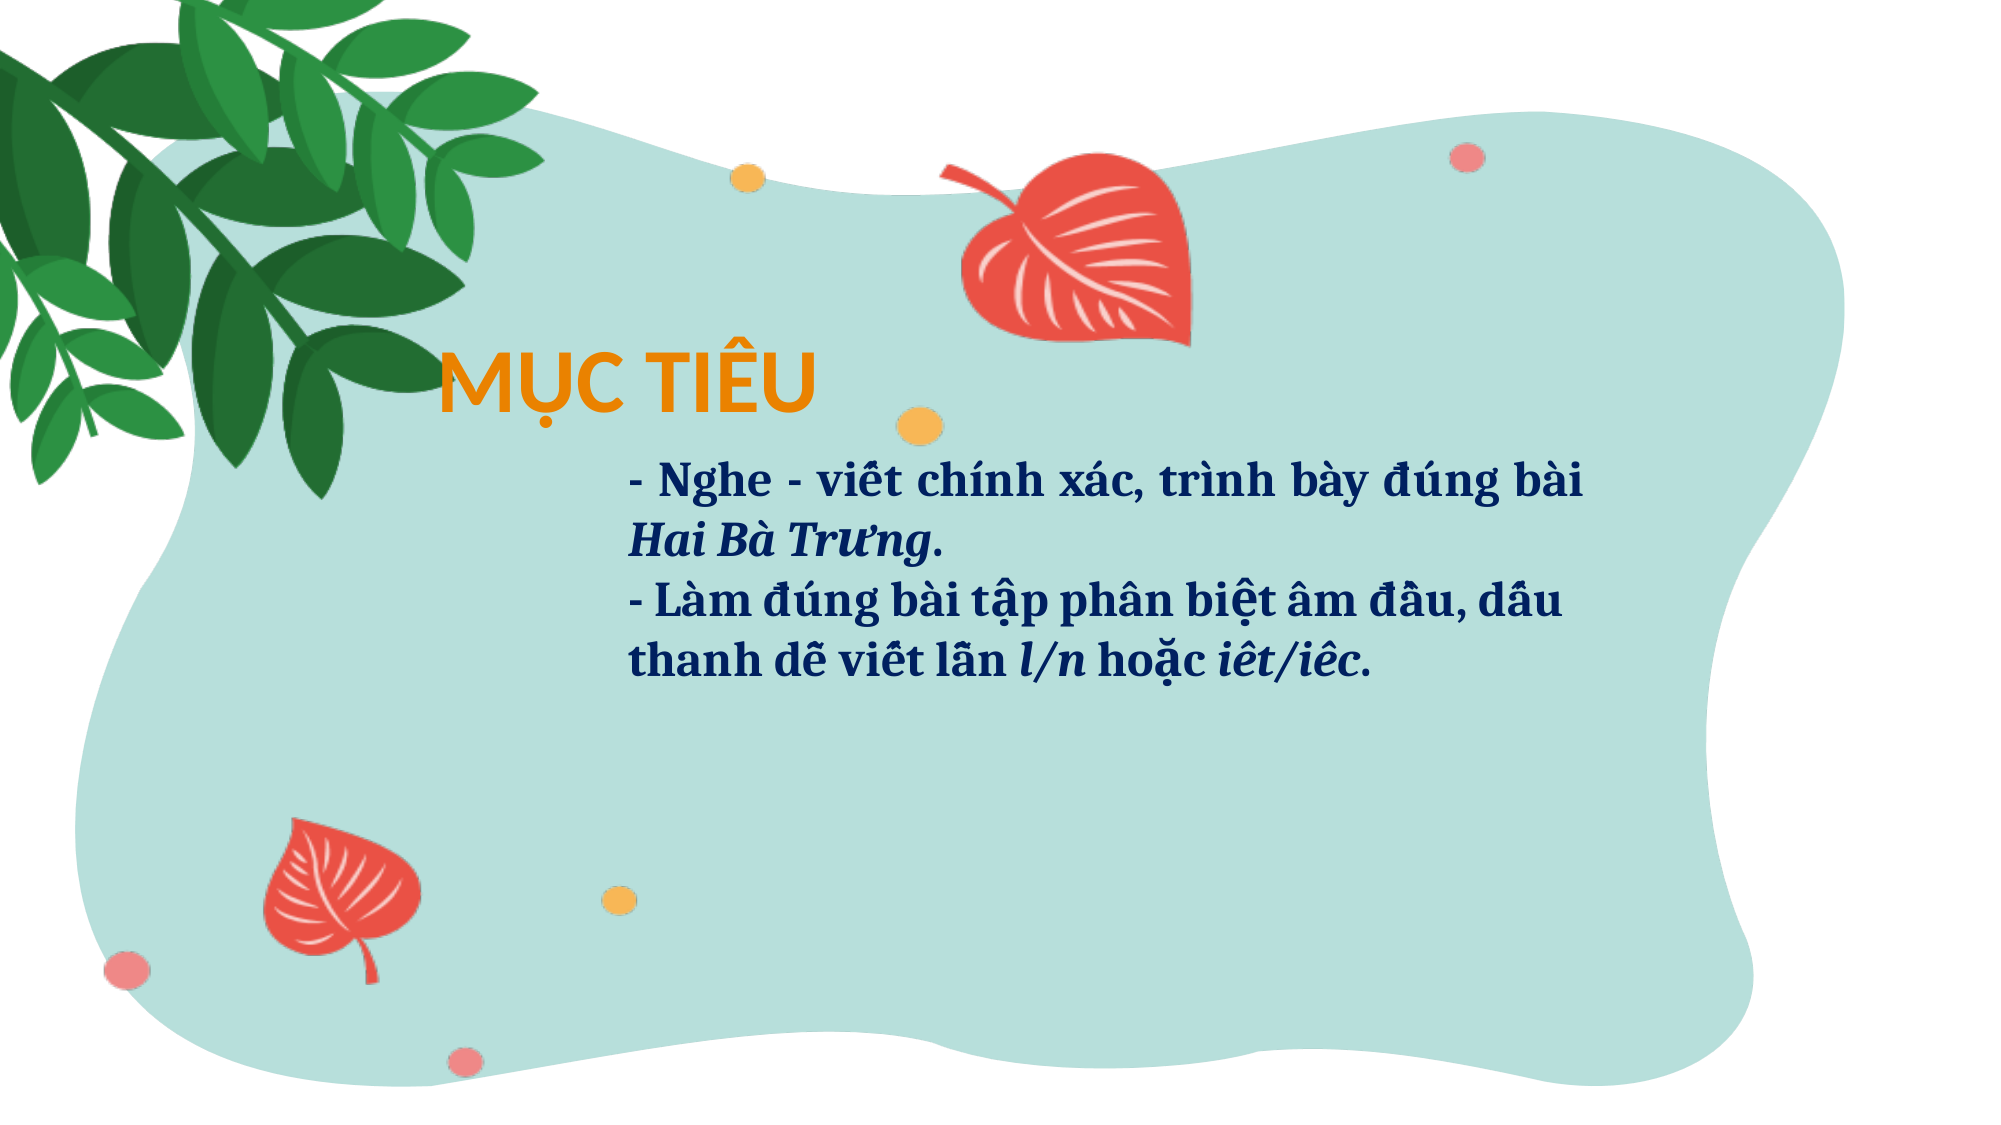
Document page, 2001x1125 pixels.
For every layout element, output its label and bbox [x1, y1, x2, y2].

text_box [0, 0, 1845, 1125]
